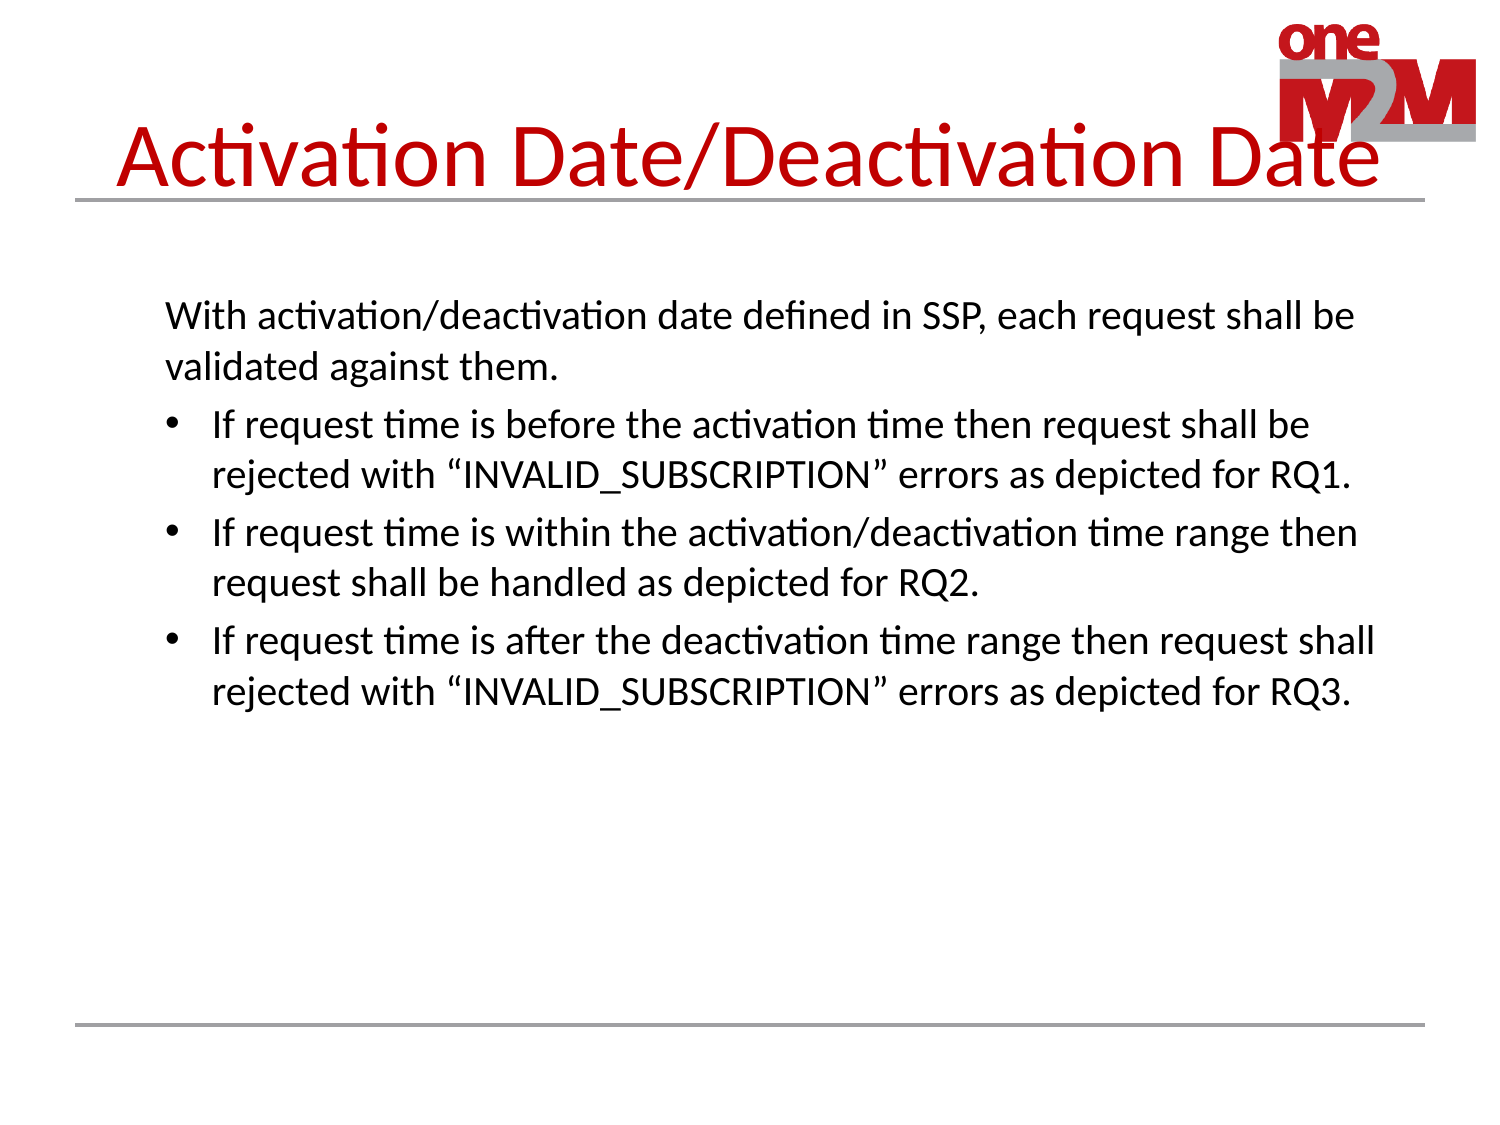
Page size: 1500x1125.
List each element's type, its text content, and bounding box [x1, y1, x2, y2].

picture [1254, 0, 1500, 168]
title Activation Date/Deactivation Date [75, 87, 1425, 212]
list With activation/deactivation date defined in SSP, each request shall be validated against them. If request time is before the activation time then request shall be rejected with “INVALID_SUBSCRIPTION” errors as depicted for RQ1. If request time is within the activation/deactivation time range then request shall be handled as depicted for RQ2. If request time is after the deactivation time range then request shall rejected with “INVALID_SUBSCRIPTION” errors as depicted for RQ3. [75, 212, 1425, 1005]
